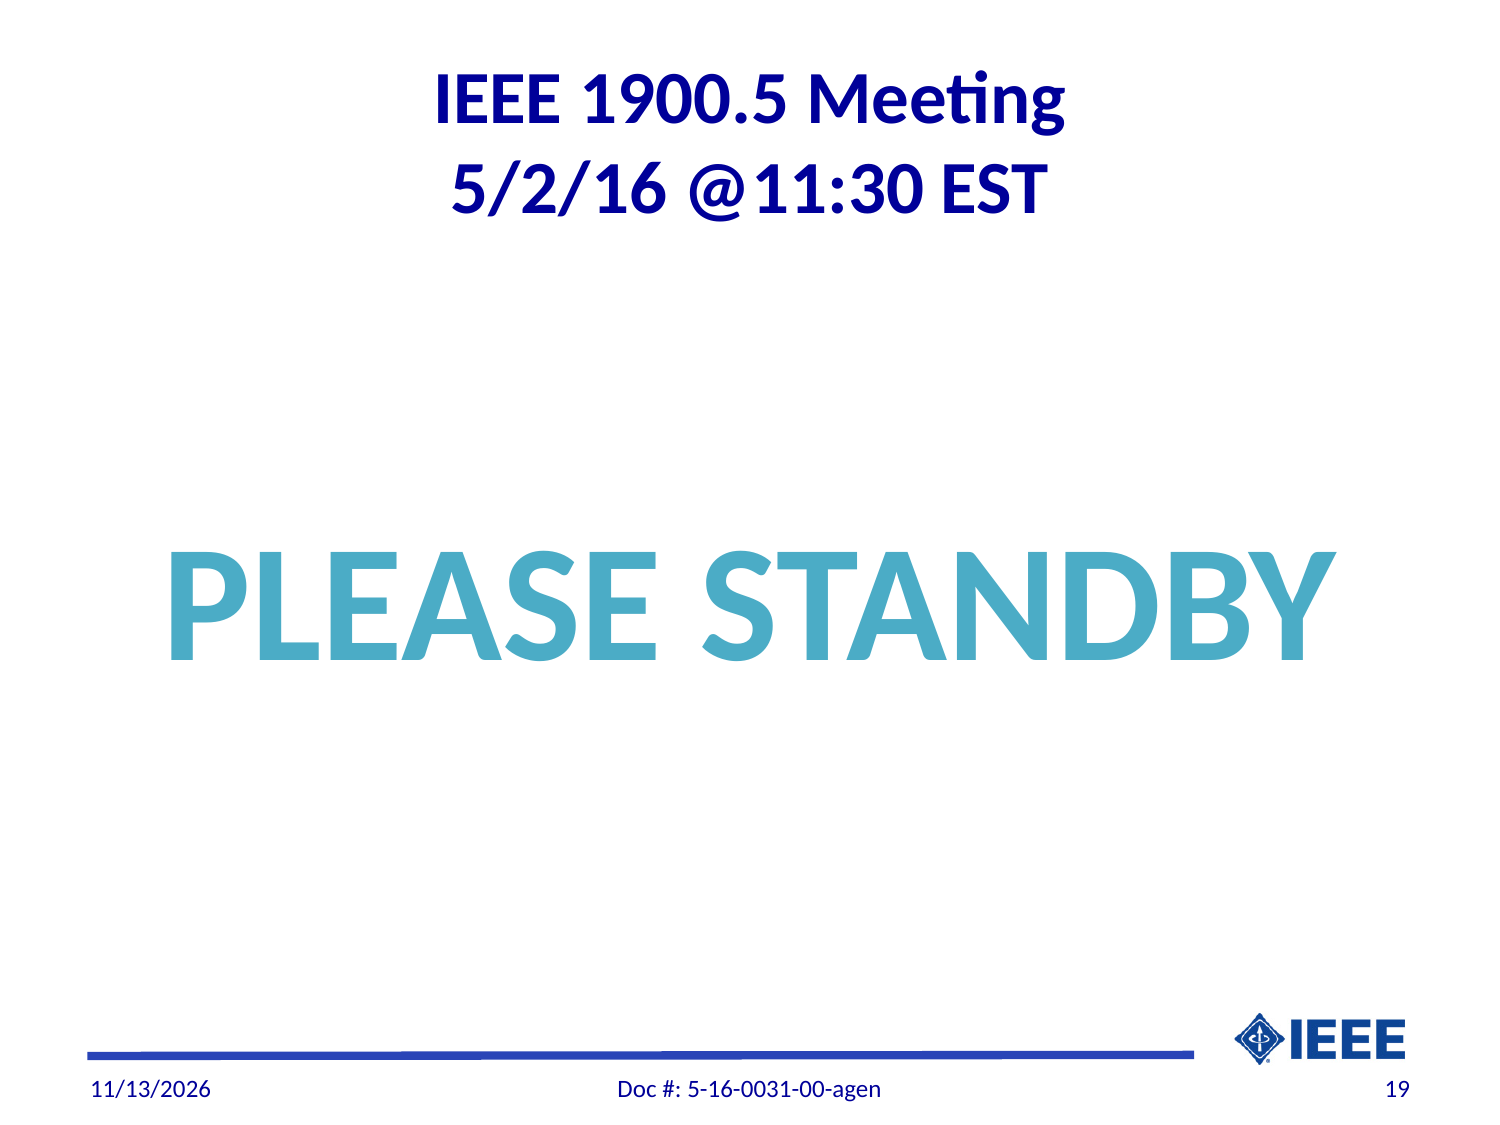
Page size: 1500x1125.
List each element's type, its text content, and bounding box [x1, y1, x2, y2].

slide_number 19 [1074, 1057, 1425, 1118]
footer Doc #: 5-16-0031-00-agen [512, 1057, 988, 1118]
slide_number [75, 1057, 425, 1118]
title IEEE 1900.5 Meeting 5/2/16 @11:30 EST [75, 45, 1425, 233]
text_box PLEASE STANDBY [147, 486, 1353, 702]
picture [1231, 1011, 1406, 1057]
